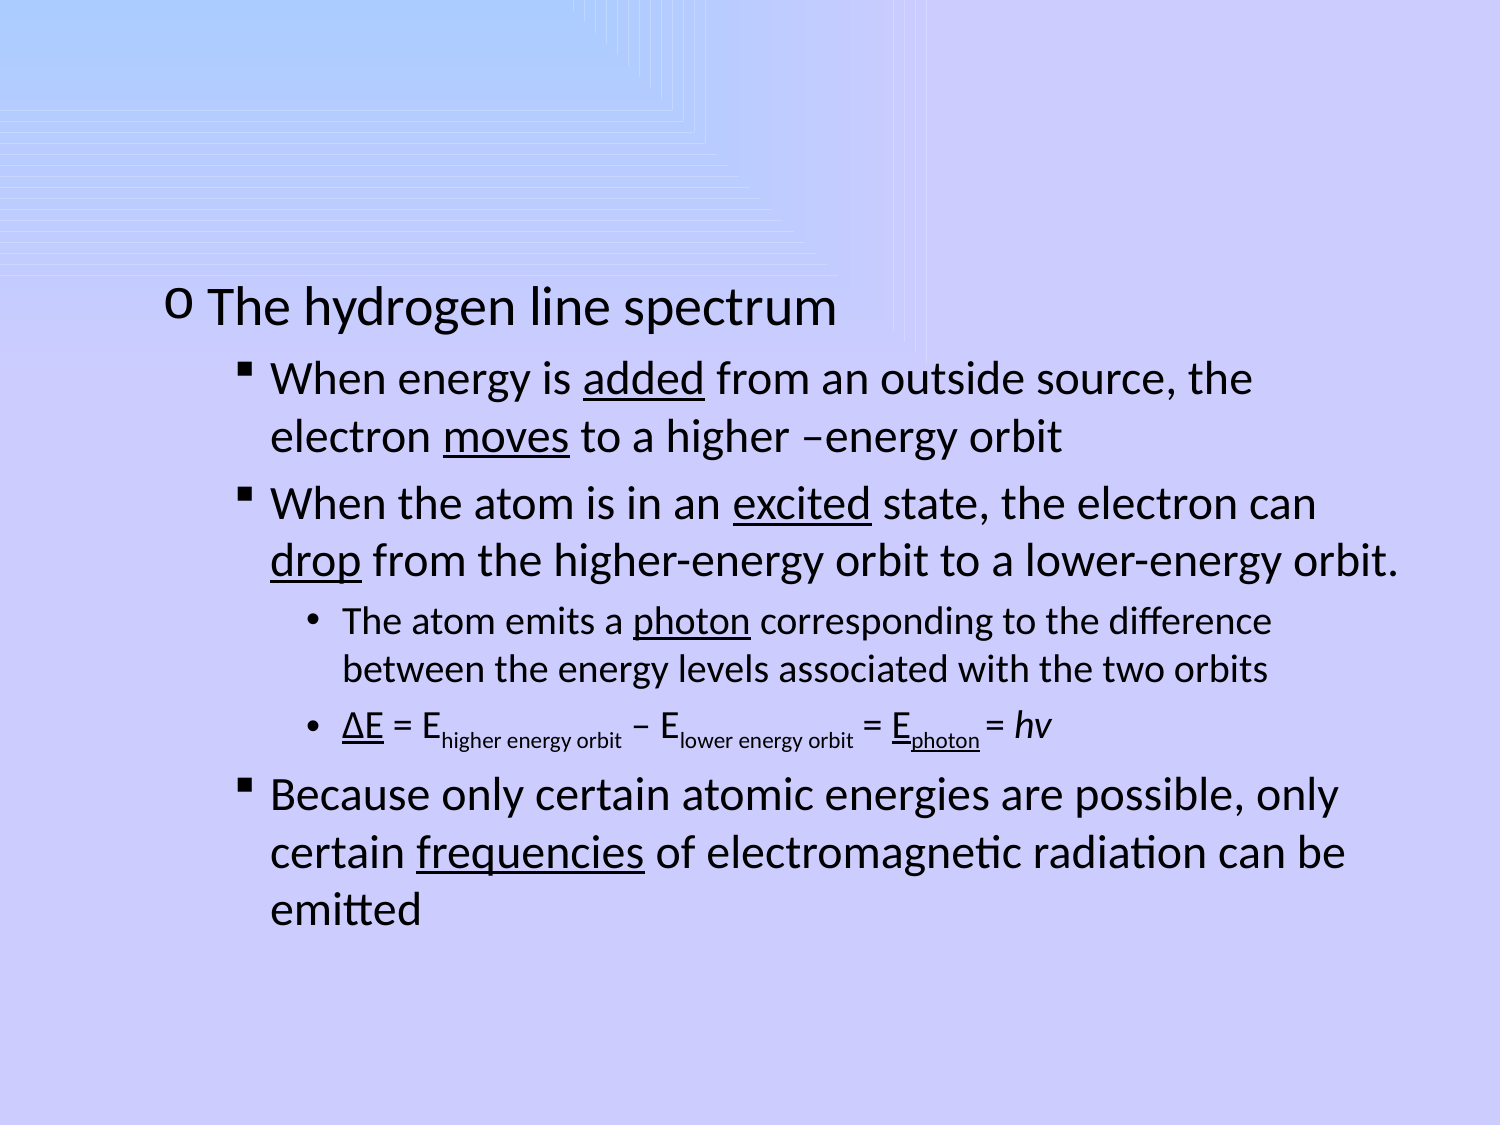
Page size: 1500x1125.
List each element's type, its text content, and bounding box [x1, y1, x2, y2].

list The hydrogen line spectrum When energy is added from an outside source, the electron moves to a higher –energy orbit When the atom is in an excited state, the electron can drop from the higher-energy orbit to a lower-energy orbit. The atom emits a photon corresponding to the difference between the energy levels associated with the two orbits ΔE = Ehigher energy orbit – Elower energy orbit = Ephoton = hv Because only certain atomic energies are possible, only certain frequencies of electromagnetic radiation can be emitted [75, 262, 1425, 1005]
